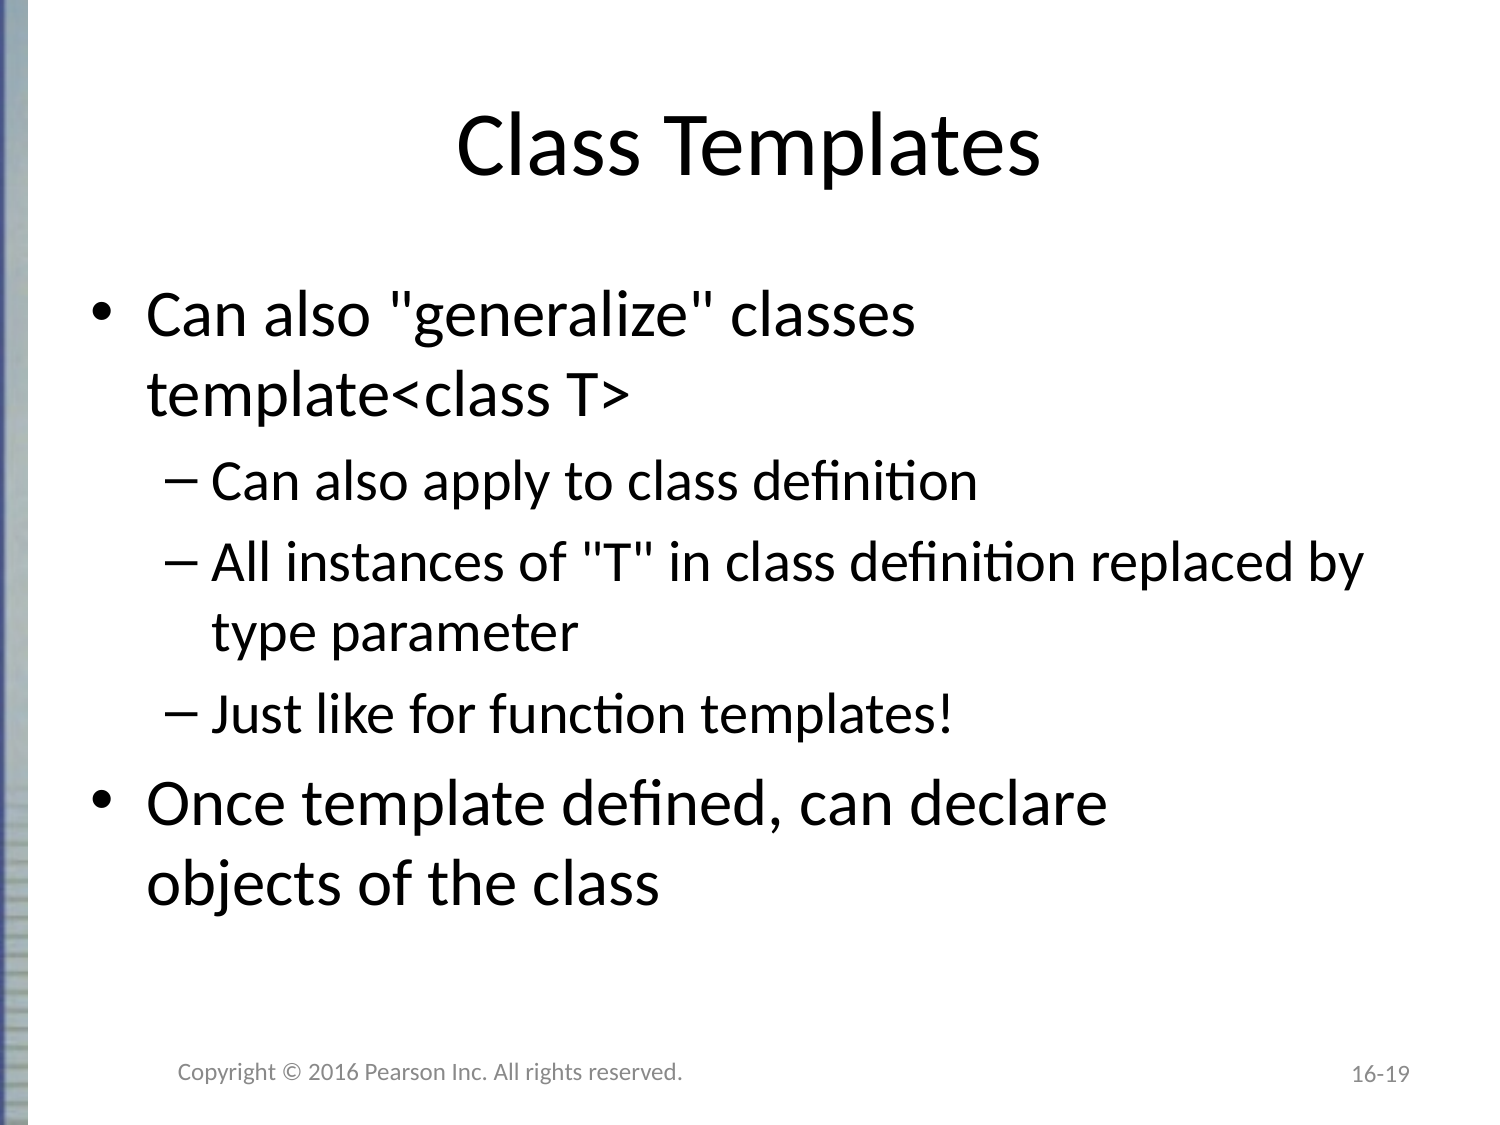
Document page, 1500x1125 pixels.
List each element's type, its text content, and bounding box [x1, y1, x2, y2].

list Can also "generalize" classes template<class T> Can also apply to class definition All instances of "T" in class definition replaced by type parameter Just like for function templates! Once template defined, can declare objects of the class [75, 262, 1425, 1005]
title Class Templates [75, 45, 1425, 233]
footer Copyright © 2016 Pearson Inc. All rights reserved. [75, 1040, 788, 1100]
slide_number 16-19 [1074, 1042, 1425, 1103]
picture [0, 0, 28, 1125]
